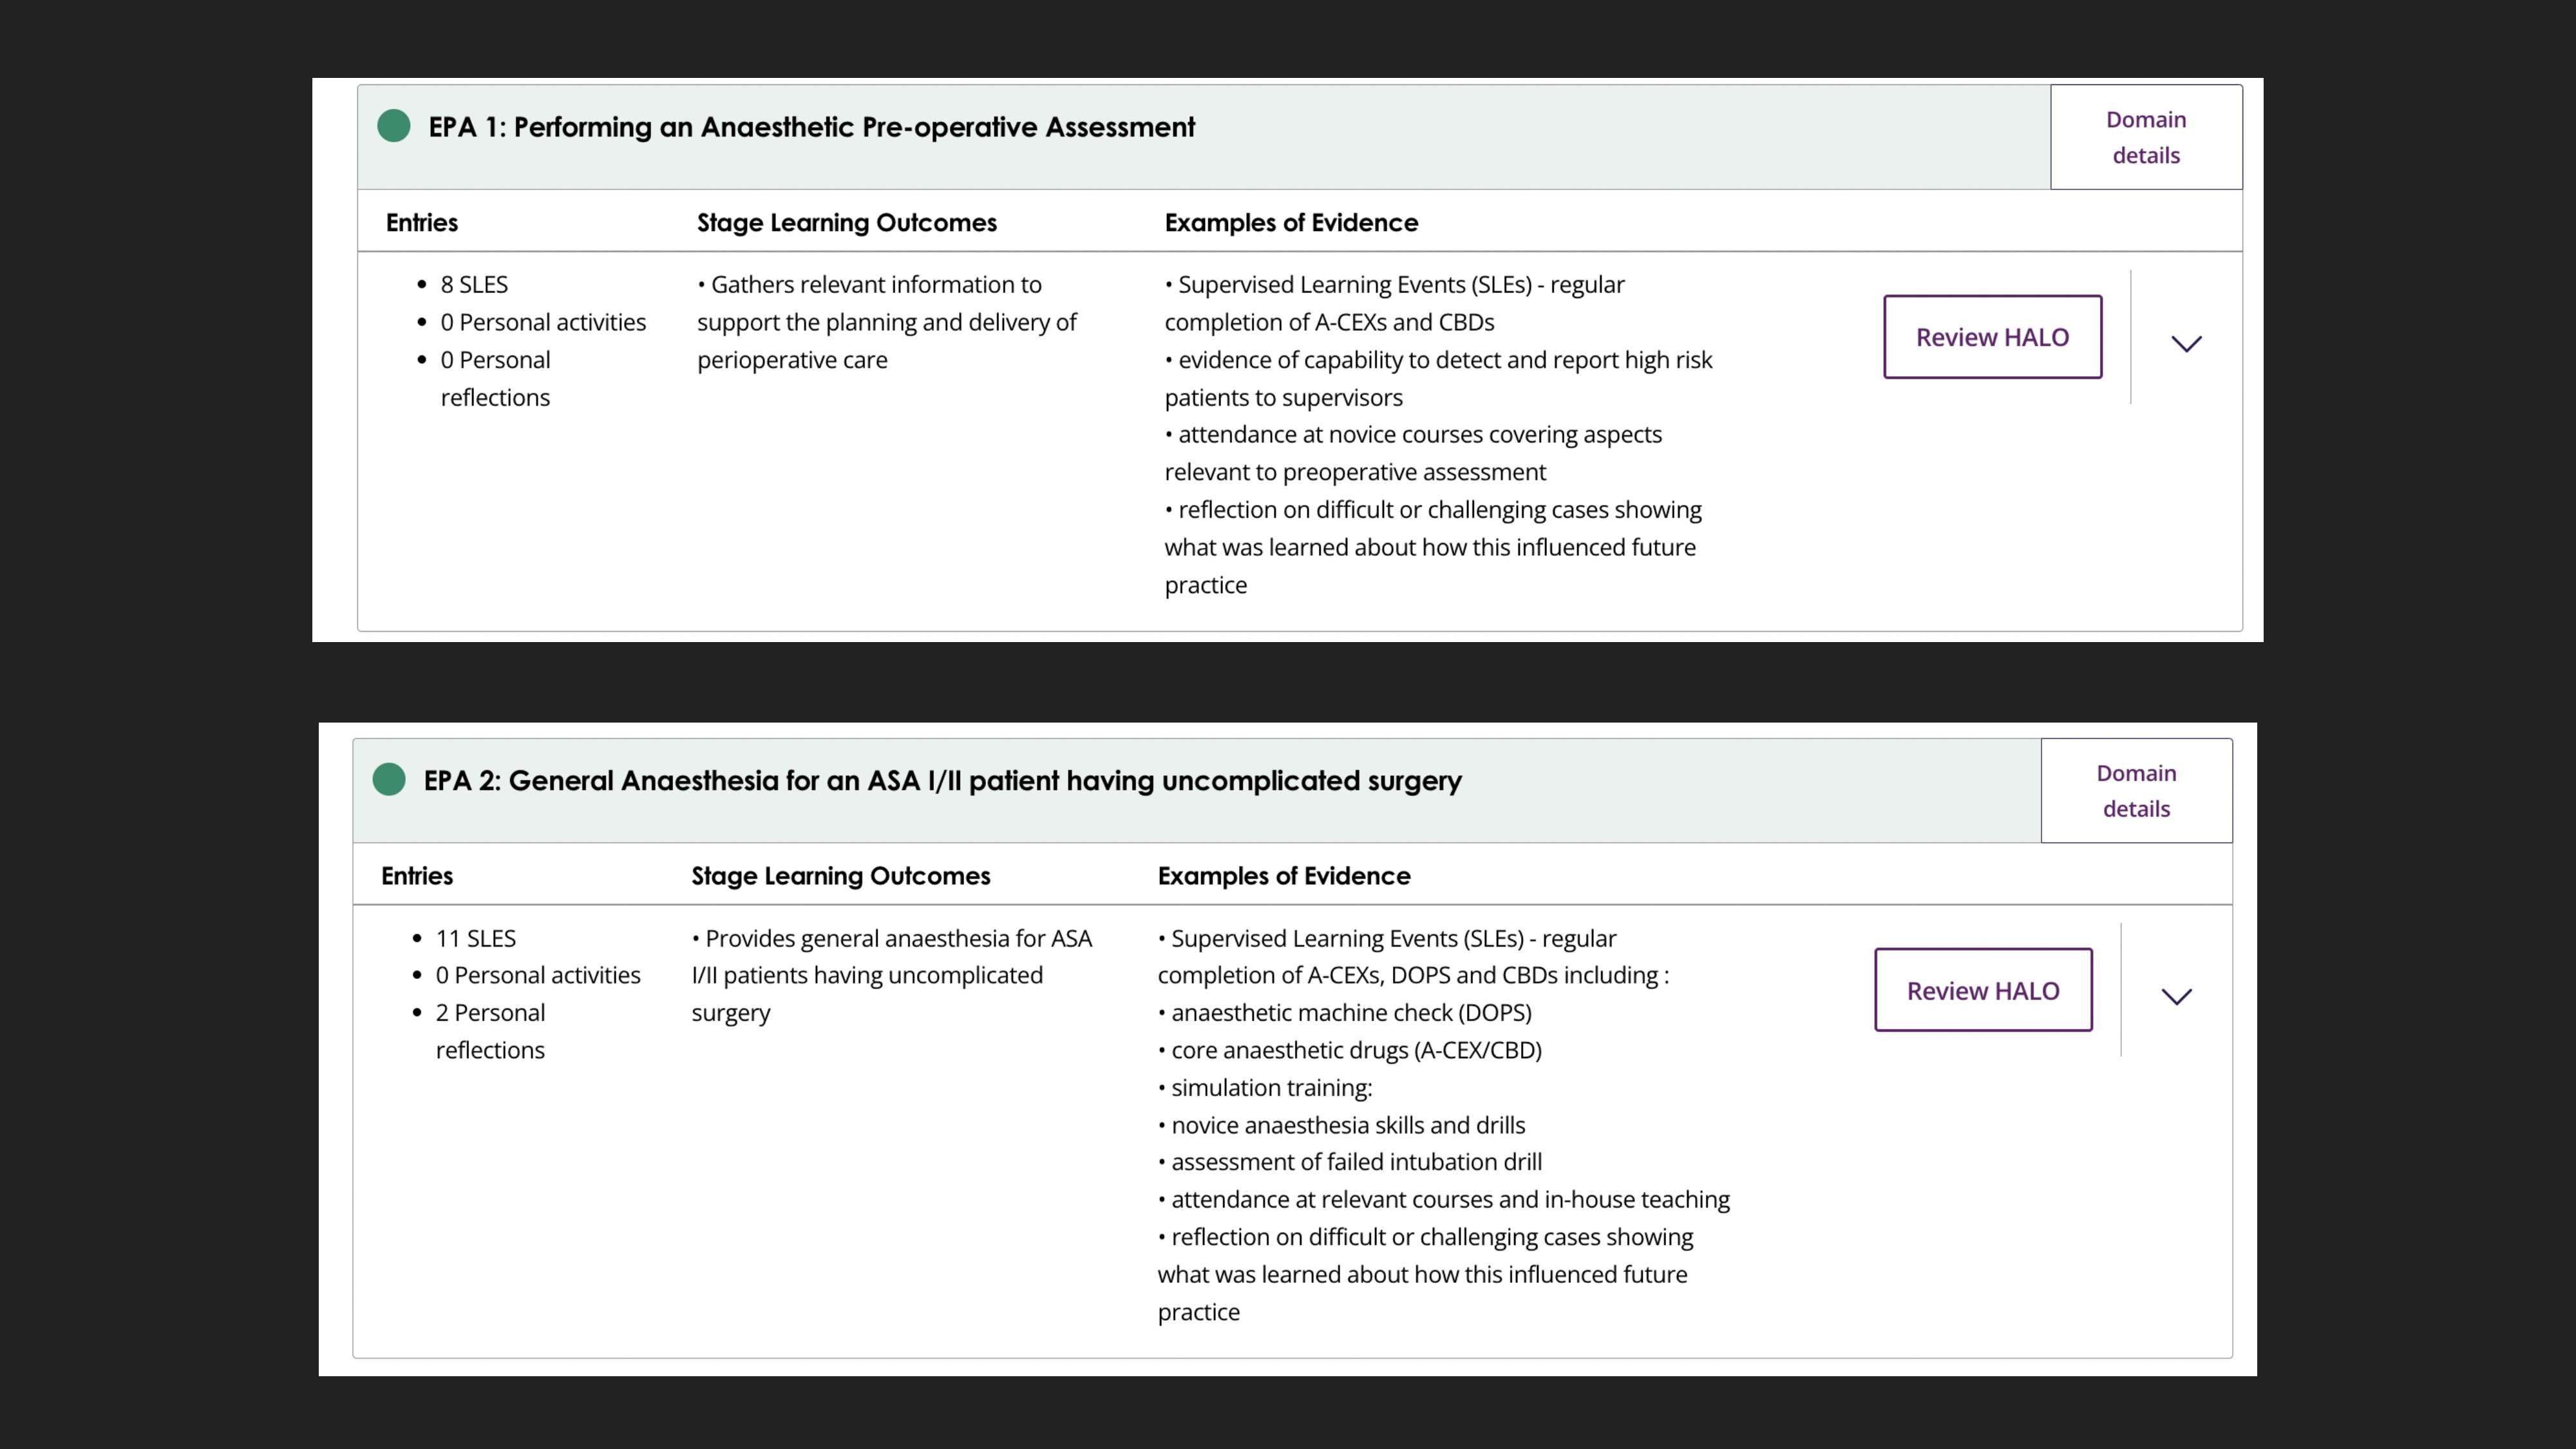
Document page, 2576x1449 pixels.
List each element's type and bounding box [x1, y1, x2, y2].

picture [318, 723, 2258, 1377]
picture [312, 78, 2264, 643]
